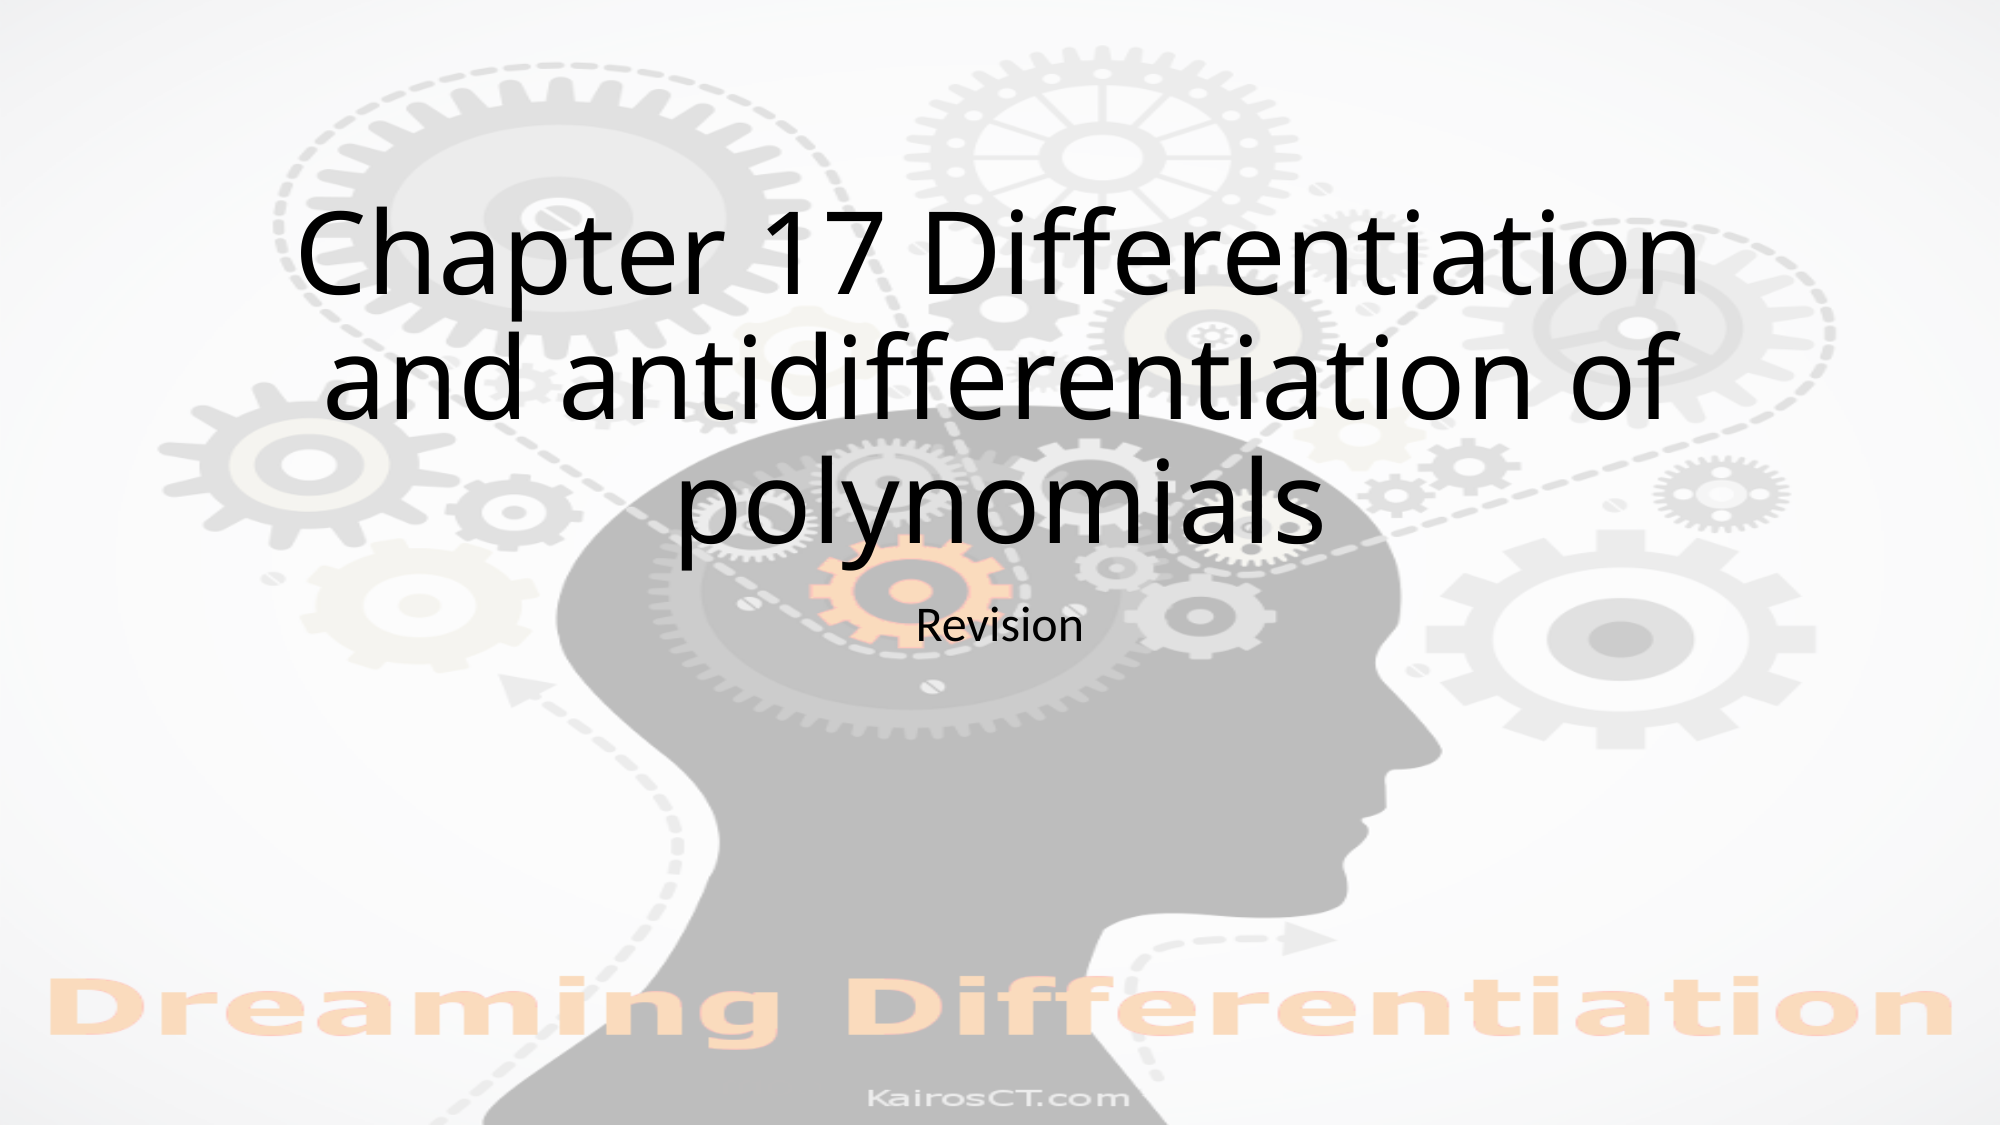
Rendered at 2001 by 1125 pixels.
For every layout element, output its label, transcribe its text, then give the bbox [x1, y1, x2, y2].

subtitle Revision [249, 590, 1750, 863]
title Chapter 17 Differentiation and antidifferentiation of polynomials [249, 184, 1750, 576]
